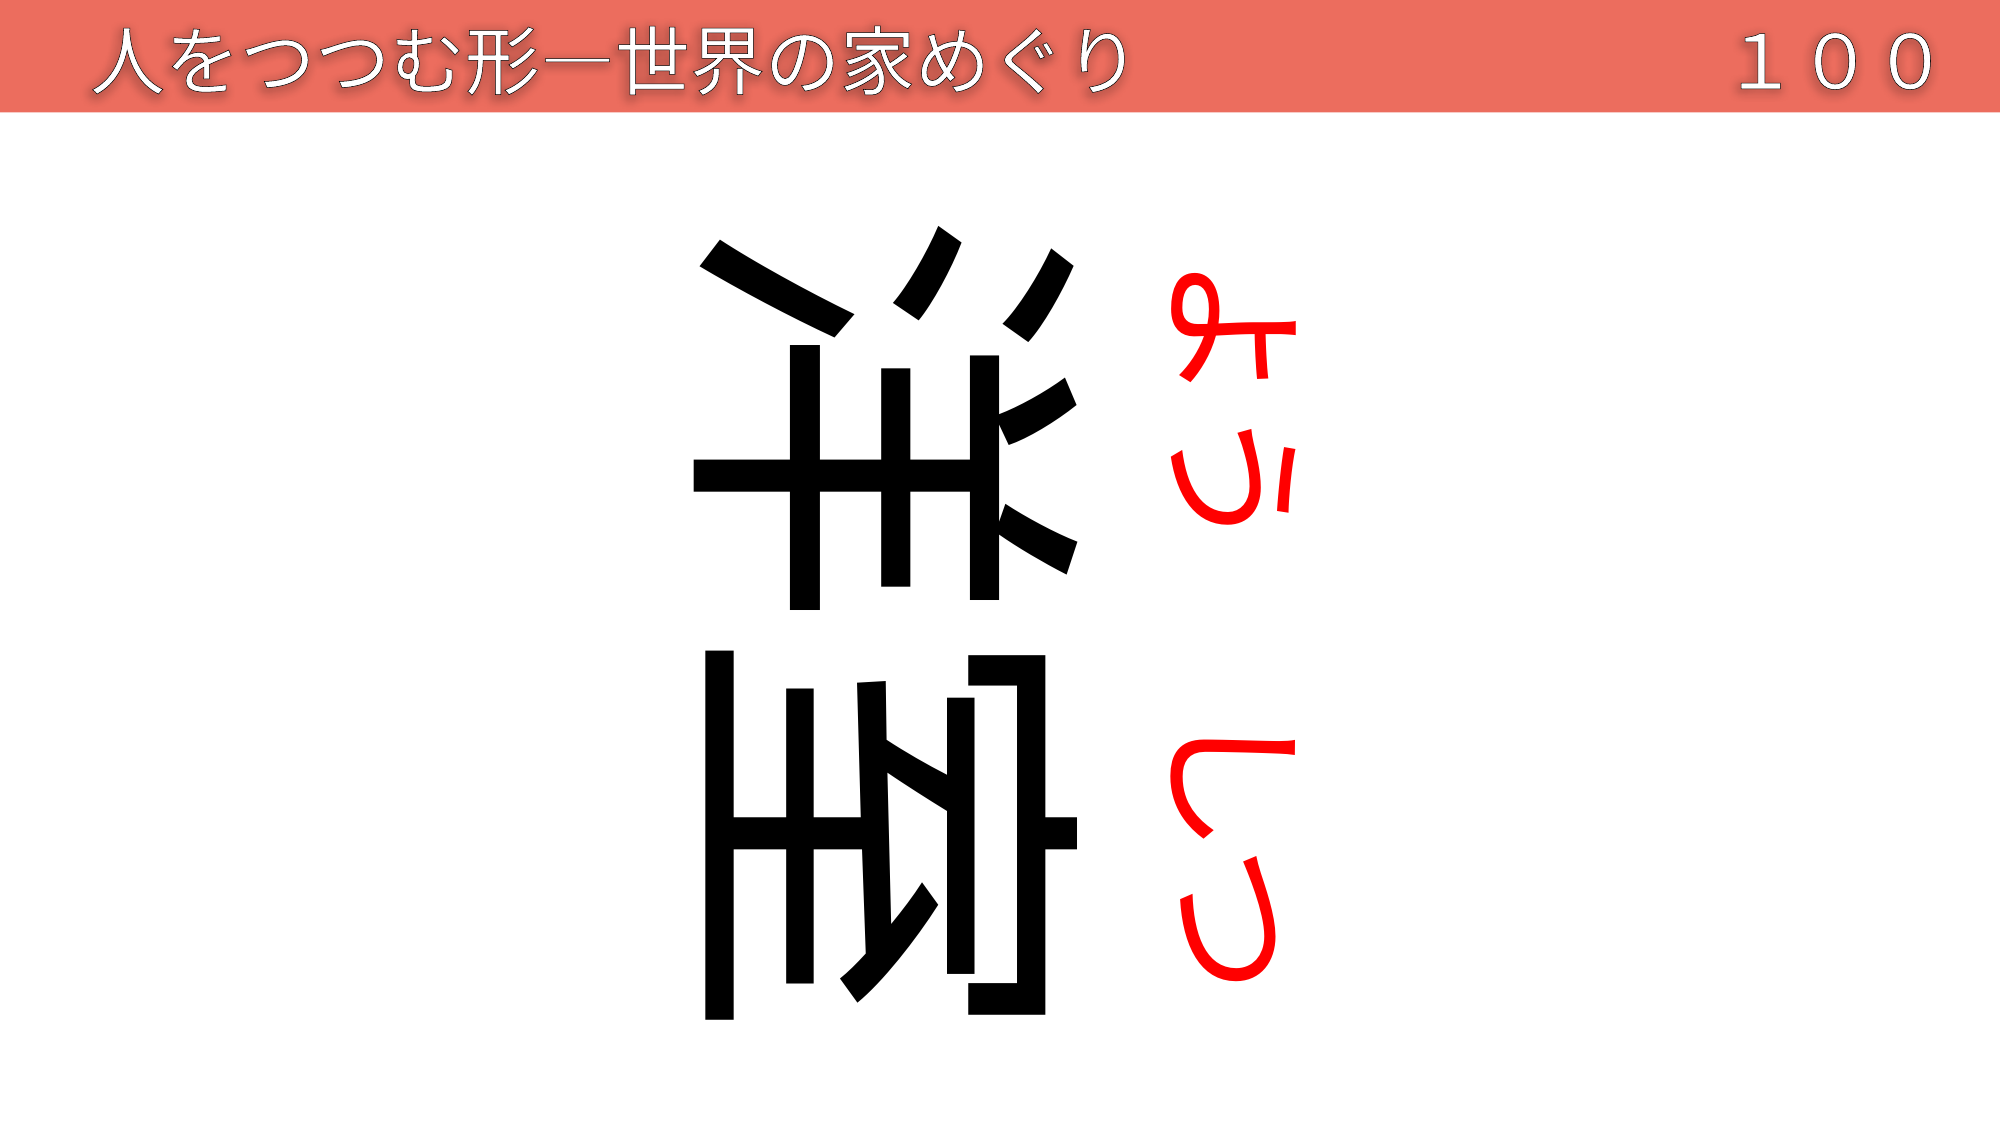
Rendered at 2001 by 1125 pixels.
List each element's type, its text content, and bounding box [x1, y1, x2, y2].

text_box [0, 0, 2000, 113]
text_box 洋室 [616, 195, 1152, 1125]
text_box よう しつ [1124, 239, 1337, 1012]
text_box １００ [1707, 6, 1963, 112]
text_box 人をつつむ形―世界の家めぐり [75, 6, 1170, 112]
